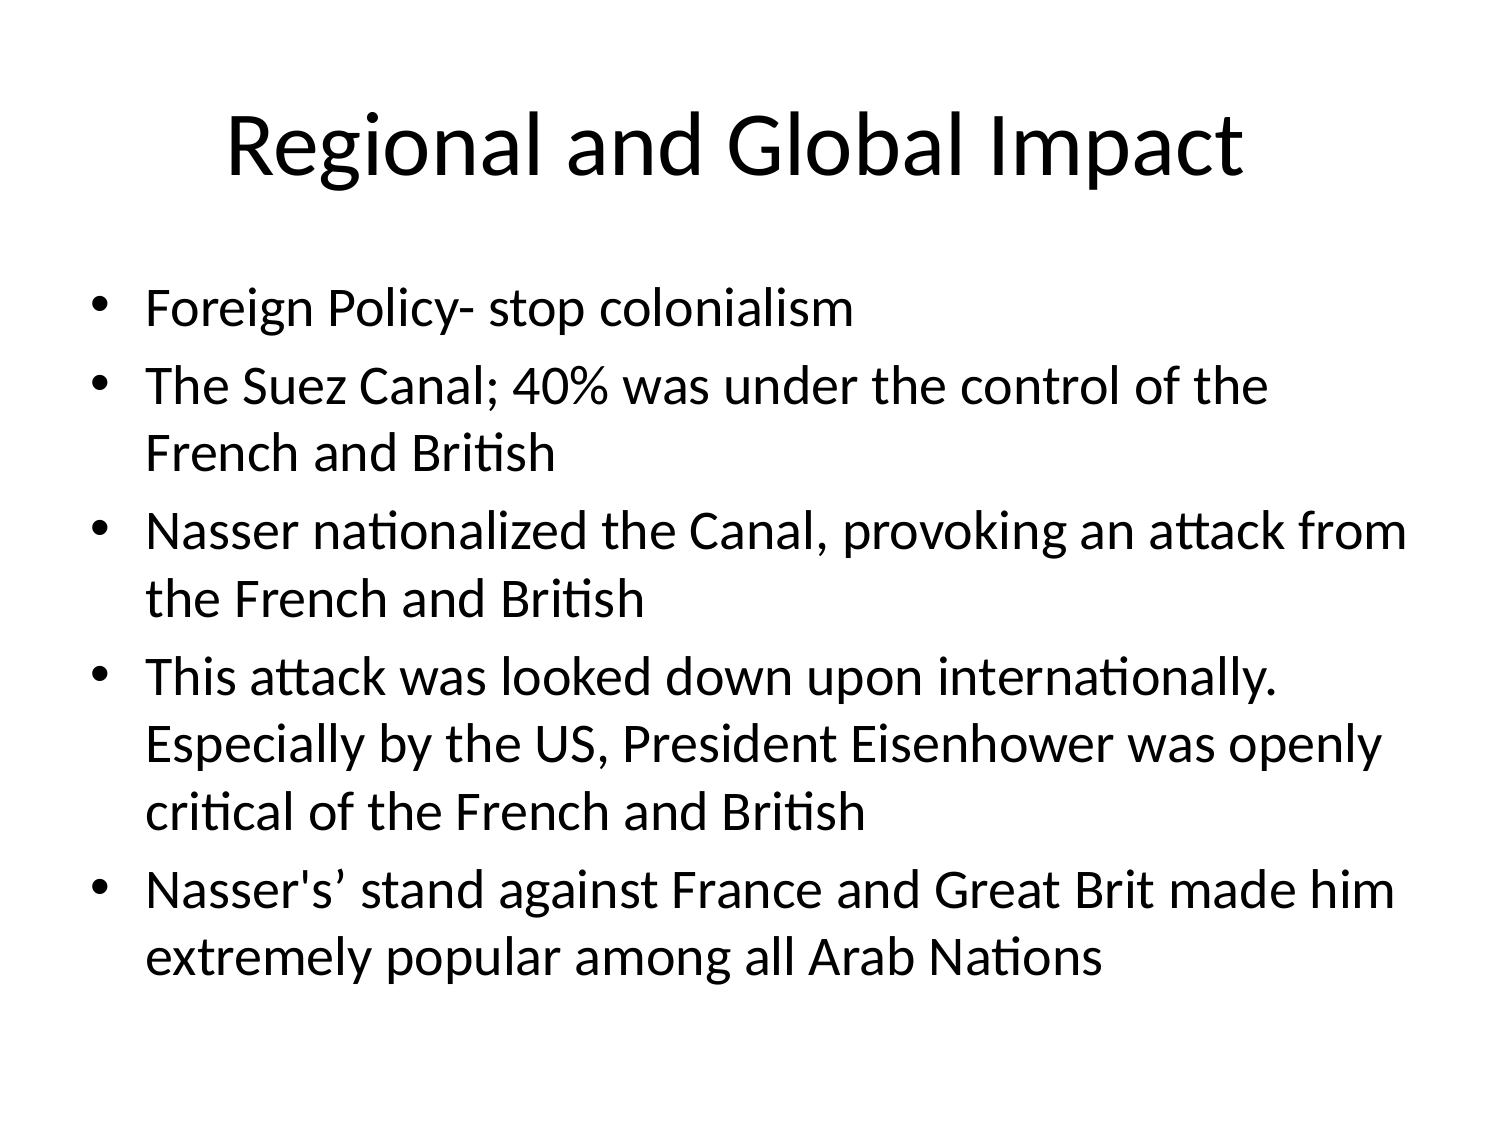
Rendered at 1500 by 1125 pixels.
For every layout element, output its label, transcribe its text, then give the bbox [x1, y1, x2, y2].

list Foreign Policy- stop colonialism The Suez Canal; 40% was under the control of the French and British Nasser nationalized the Canal, provoking an attack from the French and British This attack was looked down upon internationally. Especially by the US, President Eisenhower was openly critical of the French and British Nasser's’ stand against France and Great Brit made him extremely popular among all Arab Nations [75, 262, 1425, 1005]
title Regional and Global Impact [75, 45, 1425, 233]
